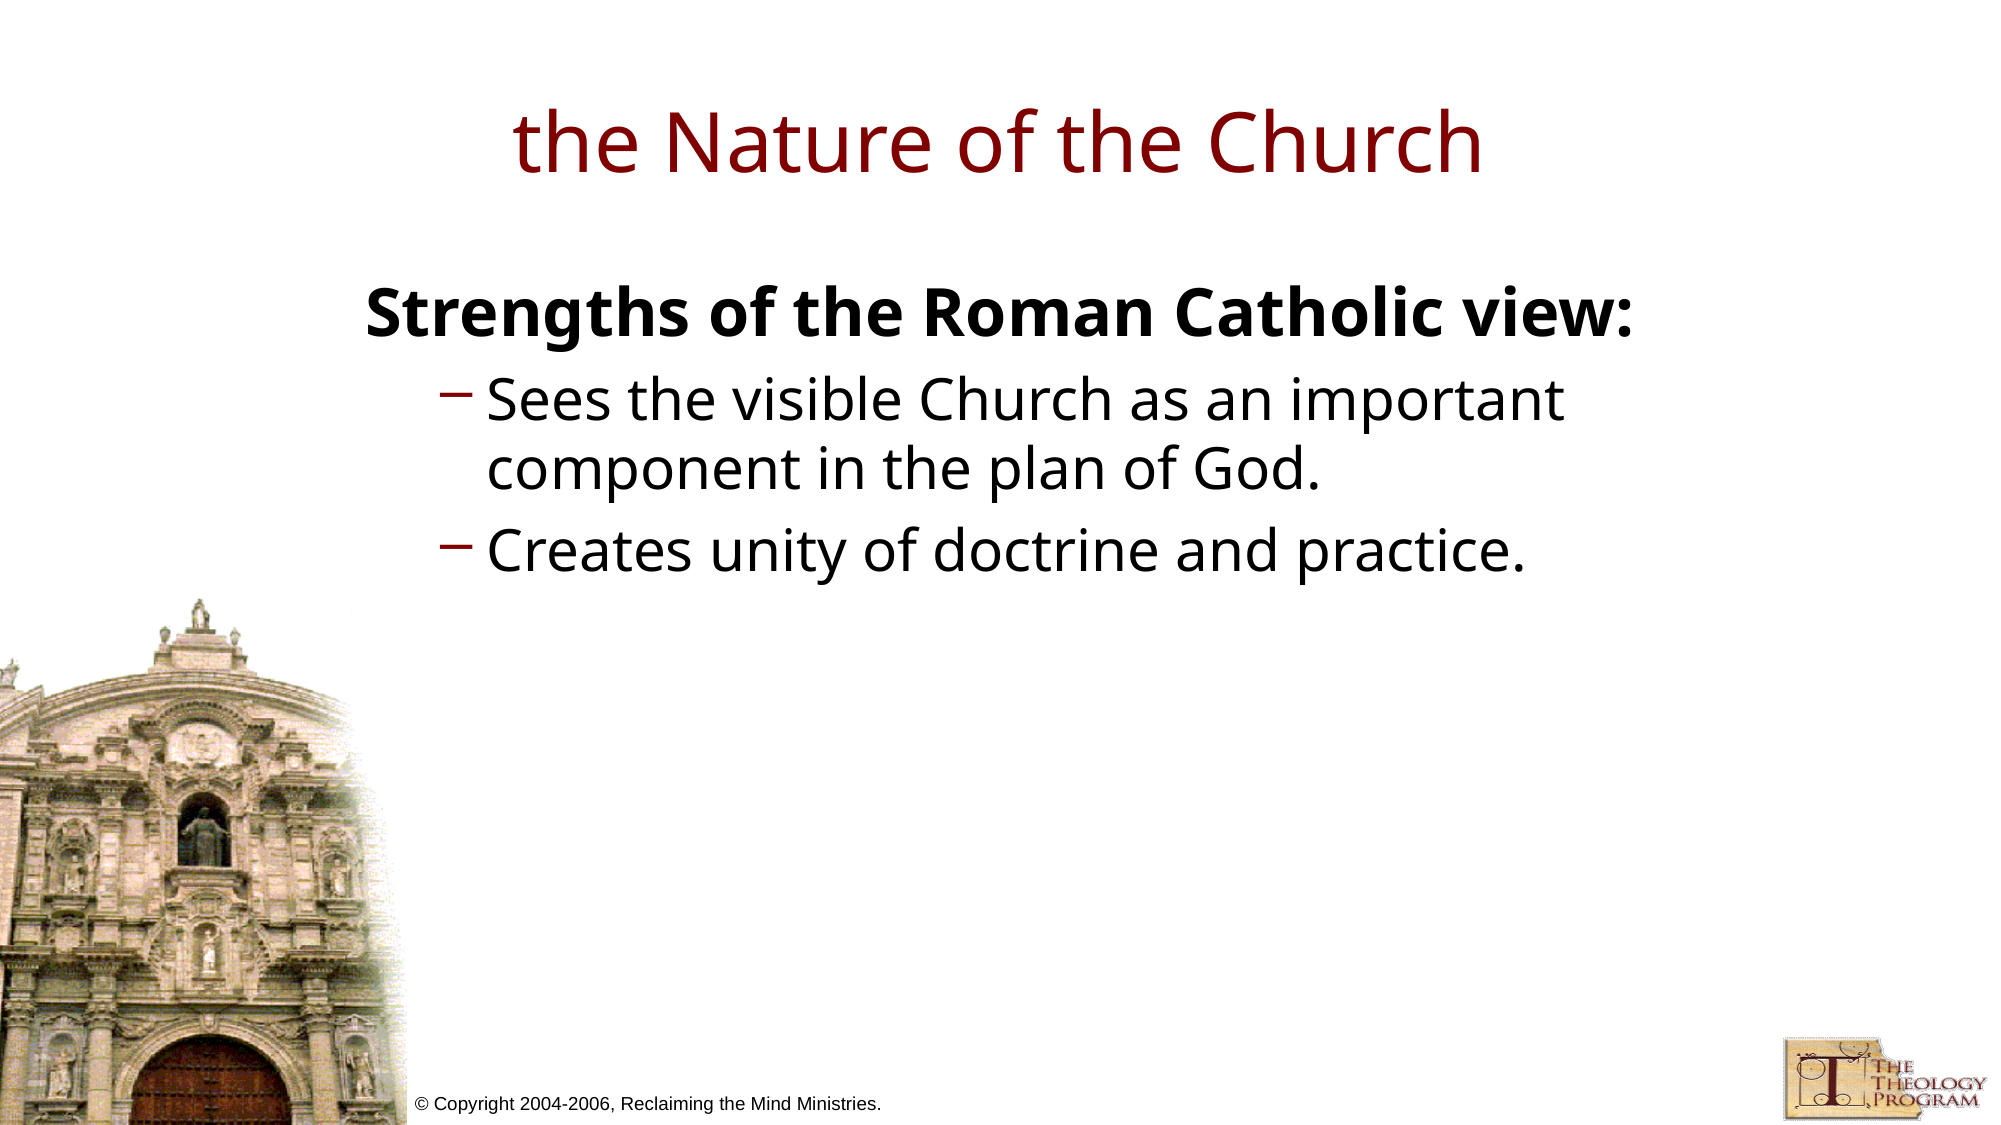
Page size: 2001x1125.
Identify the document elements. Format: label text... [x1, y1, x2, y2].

picture [1783, 1037, 1988, 1121]
list Strengths of the Roman Catholic view: Sees the visible Church as an important component in the plan of God. Creates unity of doctrine and practice. [350, 262, 1900, 1005]
title the Nature of the Church [99, 45, 1900, 233]
picture [0, 562, 407, 1125]
